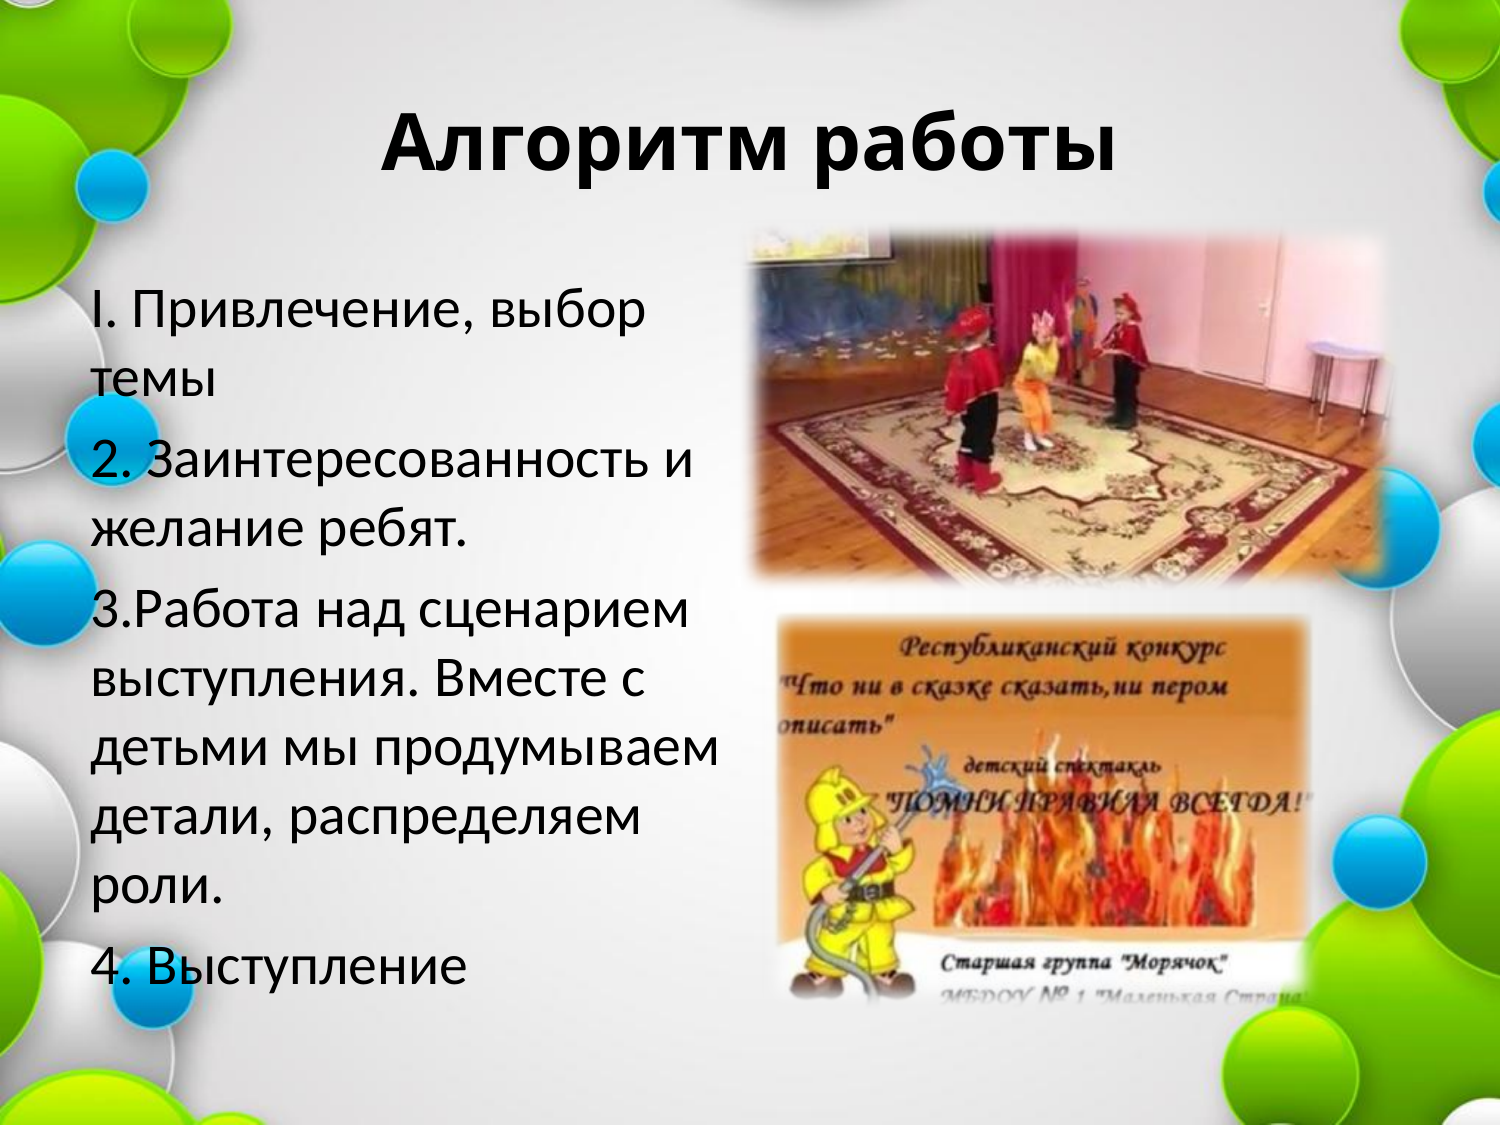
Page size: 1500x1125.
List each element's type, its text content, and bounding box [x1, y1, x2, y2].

title Алгоритм работы [75, 45, 1425, 233]
list I. Привлечение, выбор темы 2. Заинтересованность и желание ребят. 3.Работа над сценарием выступления. Вместе с детьми мы продумываем детали, распределяем роли. 4. Выступление [75, 262, 738, 1005]
picture [0, 0, 1500, 1125]
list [737, 219, 1401, 593]
